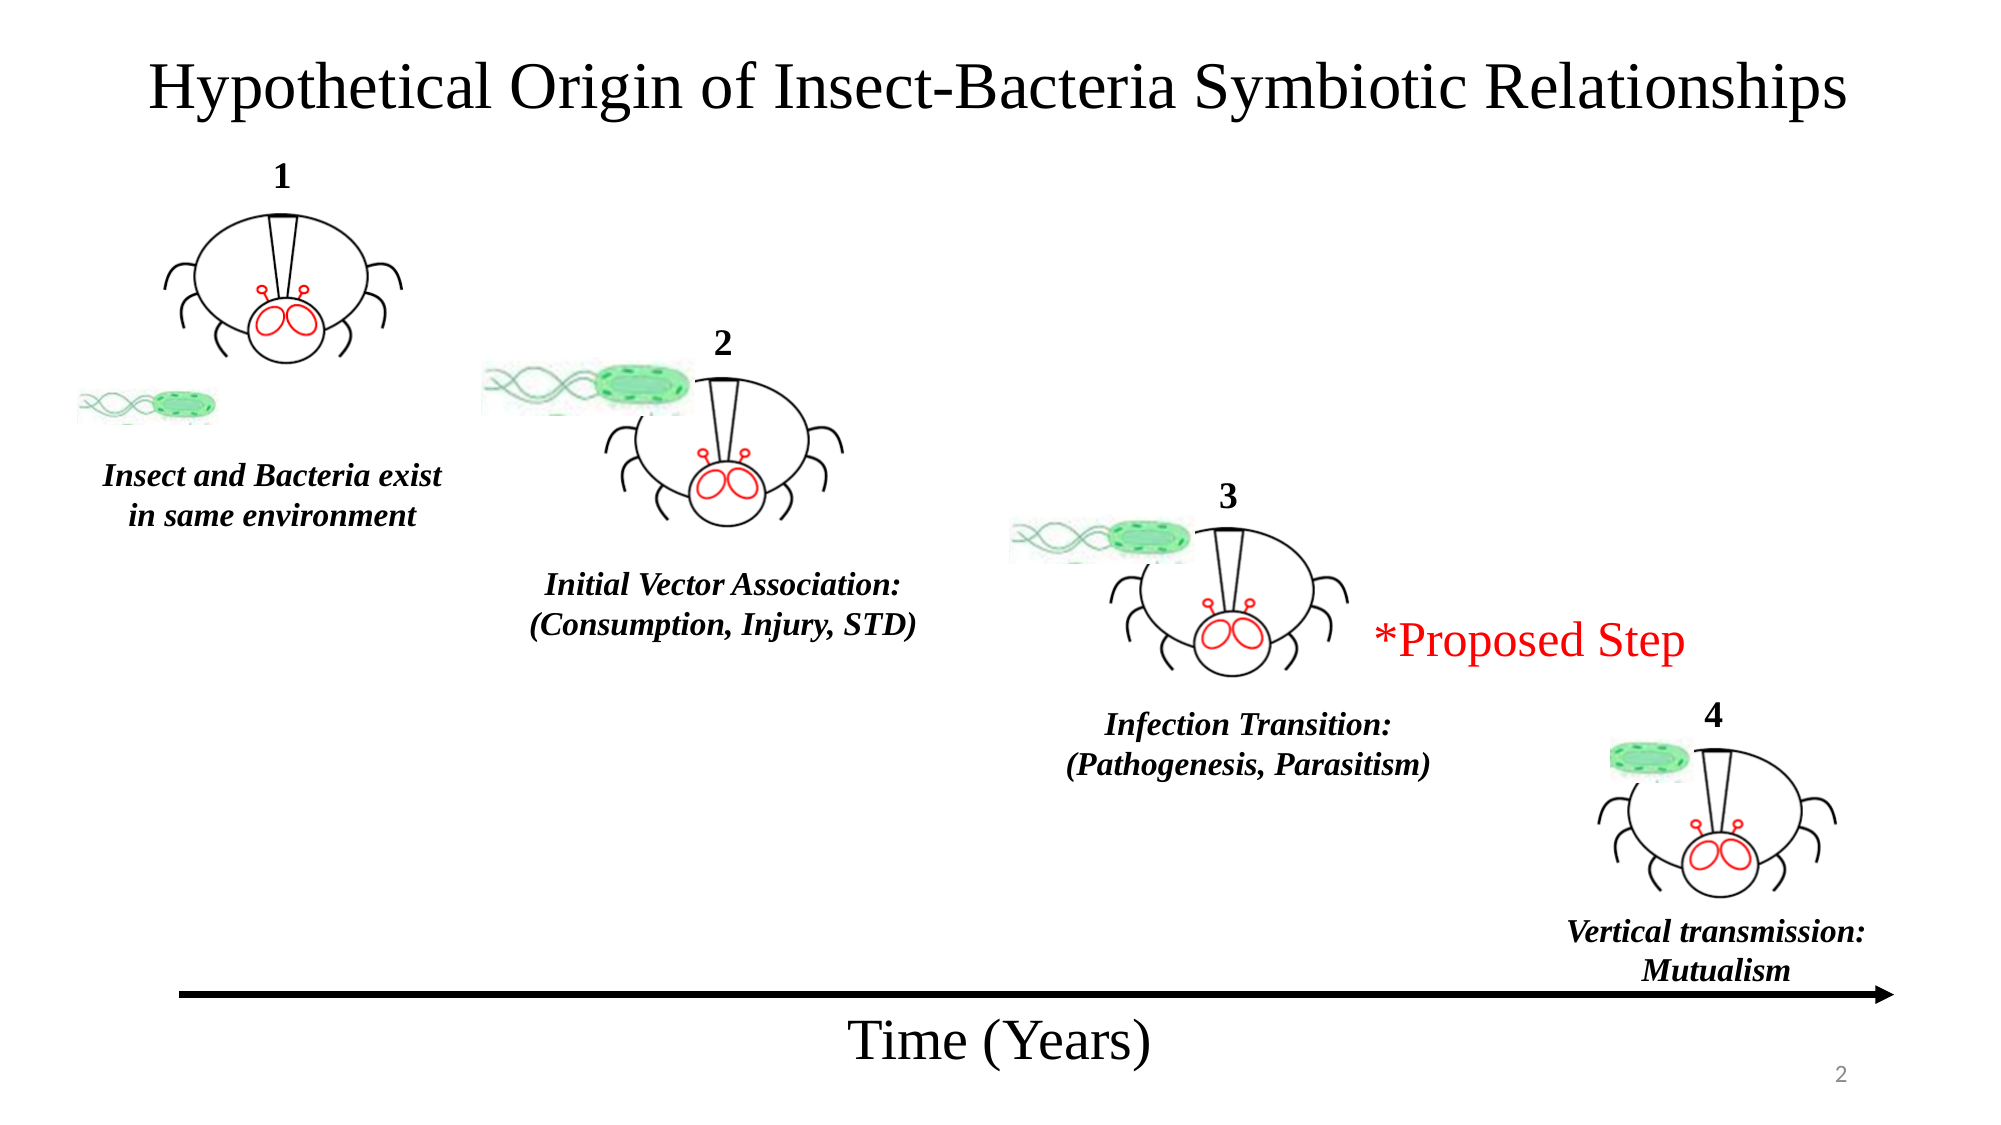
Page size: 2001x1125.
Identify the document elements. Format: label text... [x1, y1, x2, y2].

text_box Infection Transition: (Pathogenesis, Parasitism) [1050, 694, 1447, 790]
text_box Time (Years) [832, 995, 1167, 1079]
text_box 4 [1689, 682, 1738, 722]
text_box 2 [699, 310, 748, 351]
picture [1009, 501, 1357, 700]
text_box 1 [258, 143, 307, 187]
picture [481, 351, 852, 550]
text_box Vertical transmission: Mutualism [1551, 901, 1882, 994]
slide_number 2 [1412, 1042, 1863, 1103]
text_box Insect and Bacteria exist in same environment [87, 445, 458, 541]
picture [77, 187, 411, 425]
text_box *Proposed Step [1358, 598, 1702, 674]
text_box 3 [1204, 463, 1253, 501]
text_box Initial Vector Association: (Consumption, Injury, STD) [514, 554, 933, 650]
title Hypothetical Origin of Insect-Bacteria Symbiotic Relationships [0, 2, 2000, 171]
picture [1588, 722, 1845, 921]
